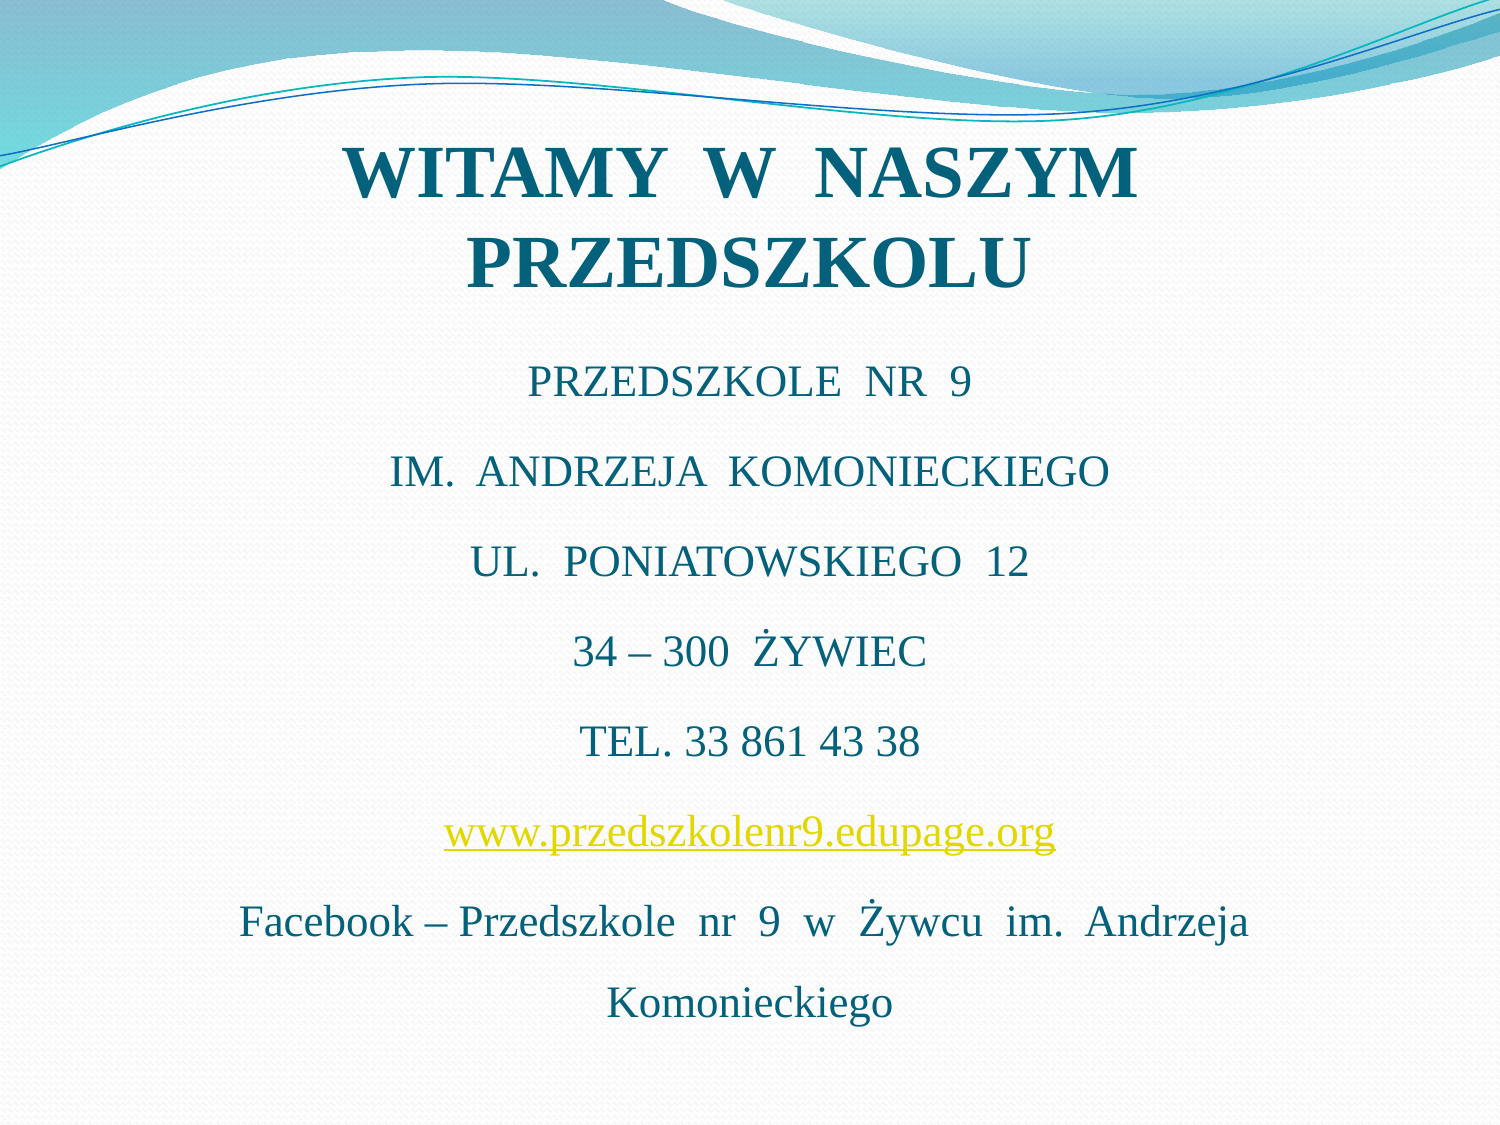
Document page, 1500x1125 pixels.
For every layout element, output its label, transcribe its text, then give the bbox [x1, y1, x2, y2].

title WITAMY W NASZYM PRZEDSZKOLU [75, 115, 1425, 303]
list PRZEDSZKOLE NR 9 IM. ANDRZEJA KOMONIECKIEGO UL. PONIATOWSKIEGO 12 34 – 300 ŻYWIEC TEL. 33 861 43 38 www.przedszkolenr9.edupage.org Facebook – Przedszkole nr 9 w Żywcu im. Andrzeja Komonieckiego [75, 317, 1425, 1038]
